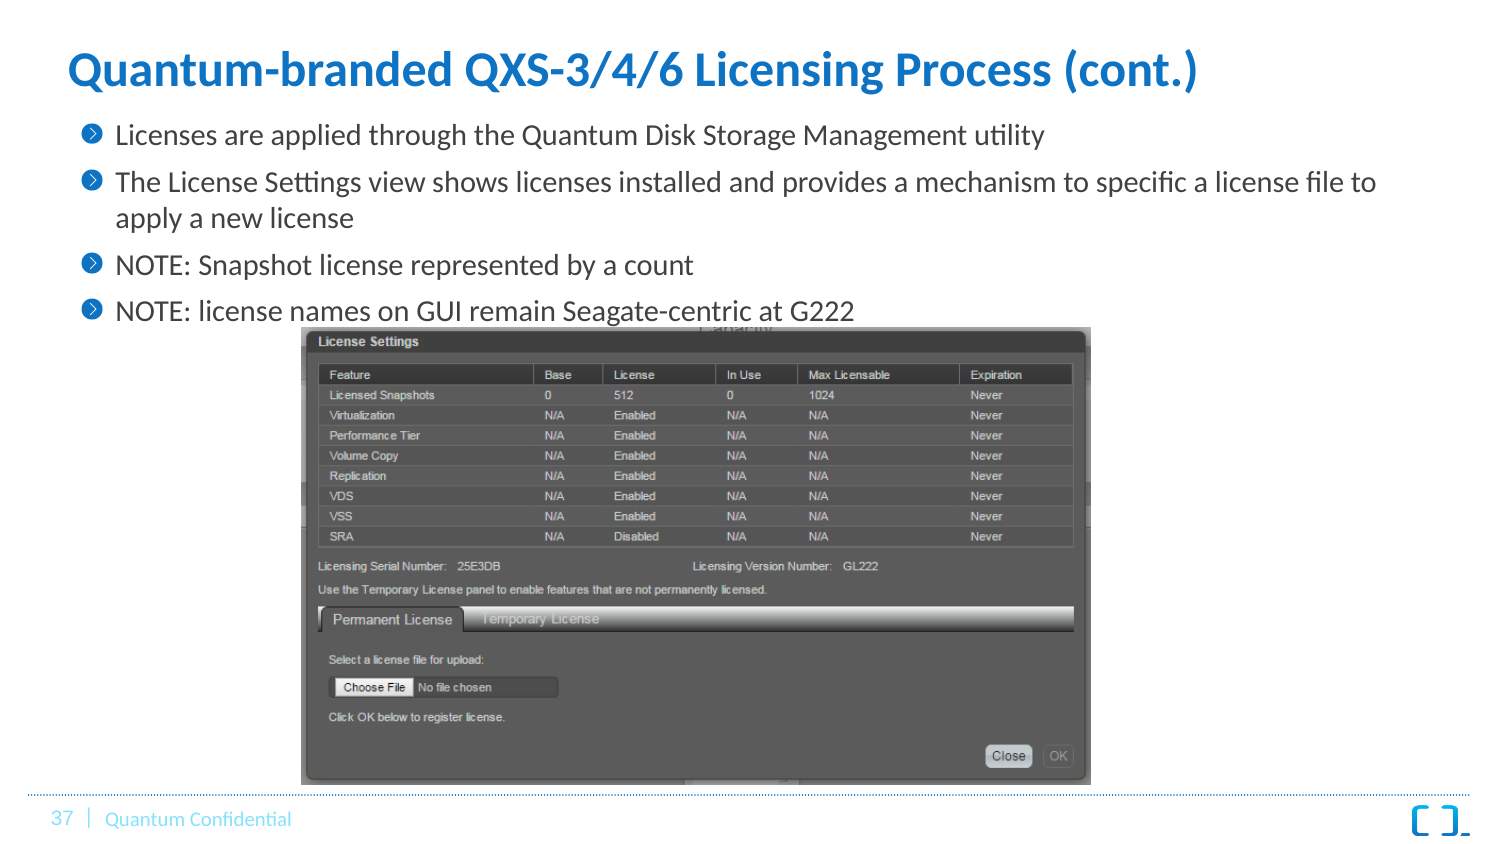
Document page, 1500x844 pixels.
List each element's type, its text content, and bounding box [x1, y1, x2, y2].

picture [79, 121, 105, 146]
picture [79, 250, 105, 276]
picture [79, 296, 105, 322]
picture [301, 326, 1091, 786]
title Quantum-branded QXS-3/4/6 Licensing Process (cont.) [52, 31, 1413, 111]
picture [79, 167, 105, 193]
list Licenses are applied through the Quantum Disk Storage Management utility The License Settings view shows licenses installed and provides a mechanism to specific a license file to apply a new license NOTE: Snapshot license represented by a count NOTE: license names on GUI remain Seagate-centric at G222 [64, 107, 1436, 336]
picture [1412, 805, 1470, 836]
